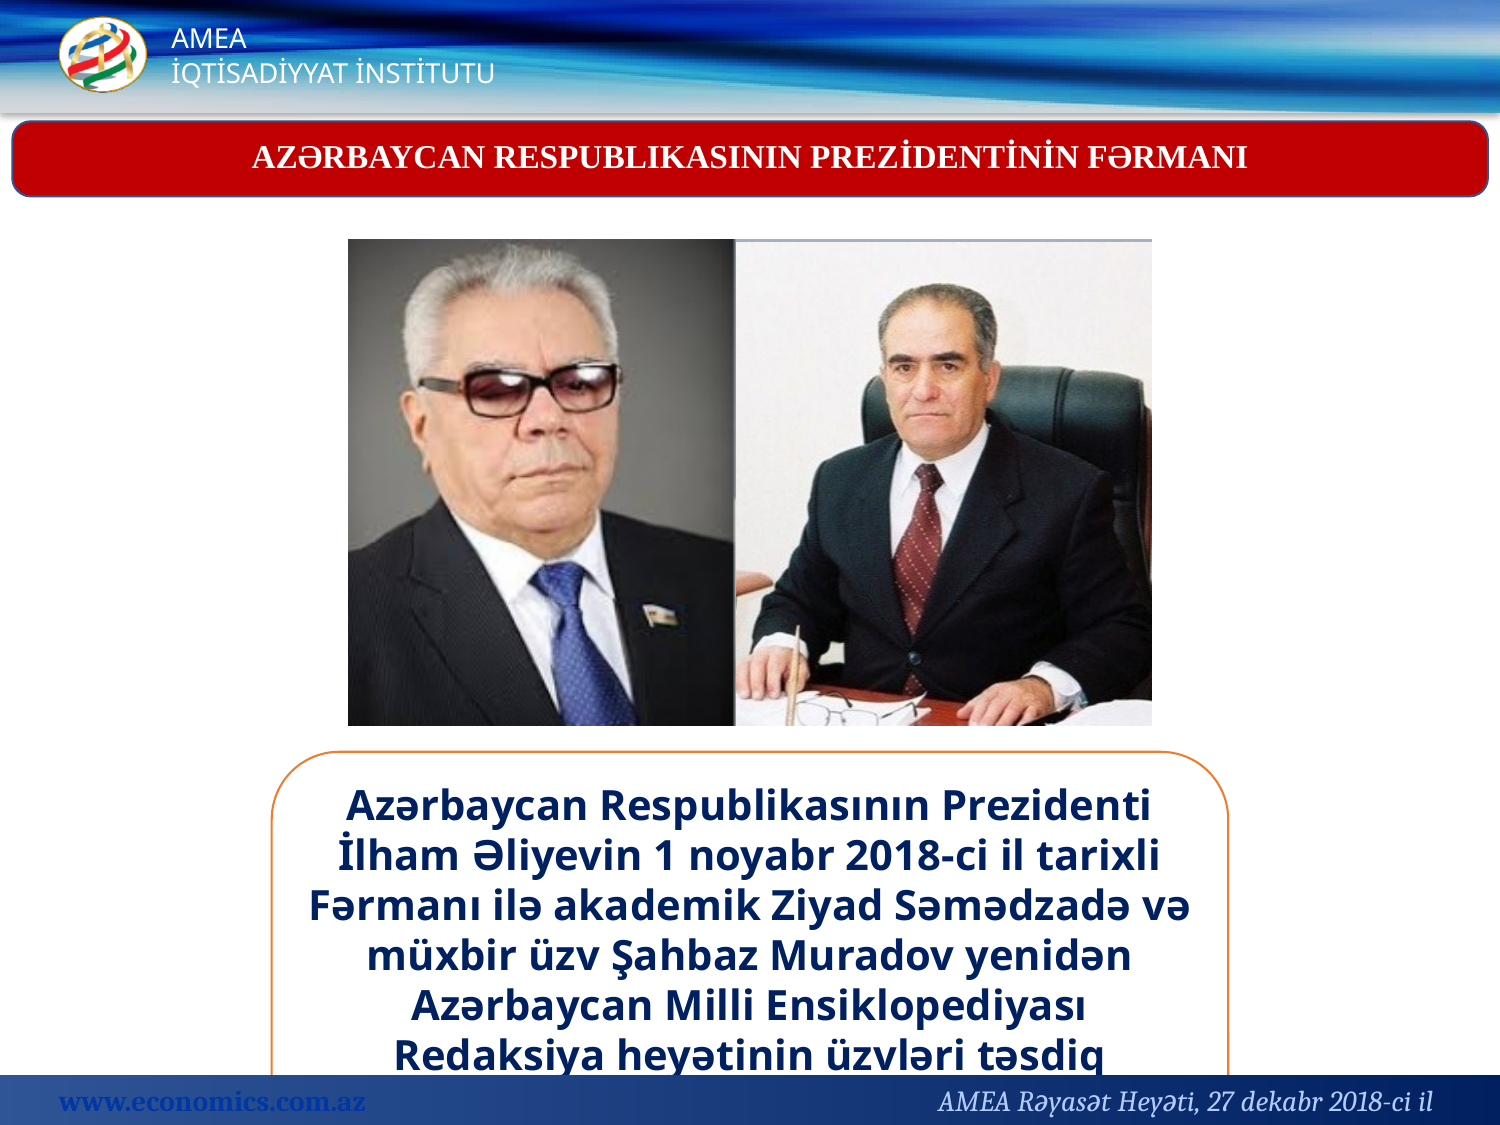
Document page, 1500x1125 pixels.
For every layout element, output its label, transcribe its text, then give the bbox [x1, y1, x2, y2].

text_box AZƏRBAYCAN RESPUBLIKASININ PREZİDENTİNİN FƏRMANI [11, 122, 1489, 198]
text_box Azərbaycan Respublikasının Prezidenti İlham Əliyevin 1 noyabr 2018-ci il tarixli Fərmanı ilə akademik Ziyad Səmədzadə və müxbir üzv Şahbaz Muradov yenidən Azərbaycan Milli Ensiklopediyası Redaksiya heyətinin üzvləri təsdiq olunmuşlar [270, 750, 1230, 1074]
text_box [348, 239, 1152, 726]
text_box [0, 0, 1500, 113]
text_box www.economics.com.az AMEA Rəyasət Heyəti, 27 dekabr 2018-ci il [0, 1074, 1500, 1125]
